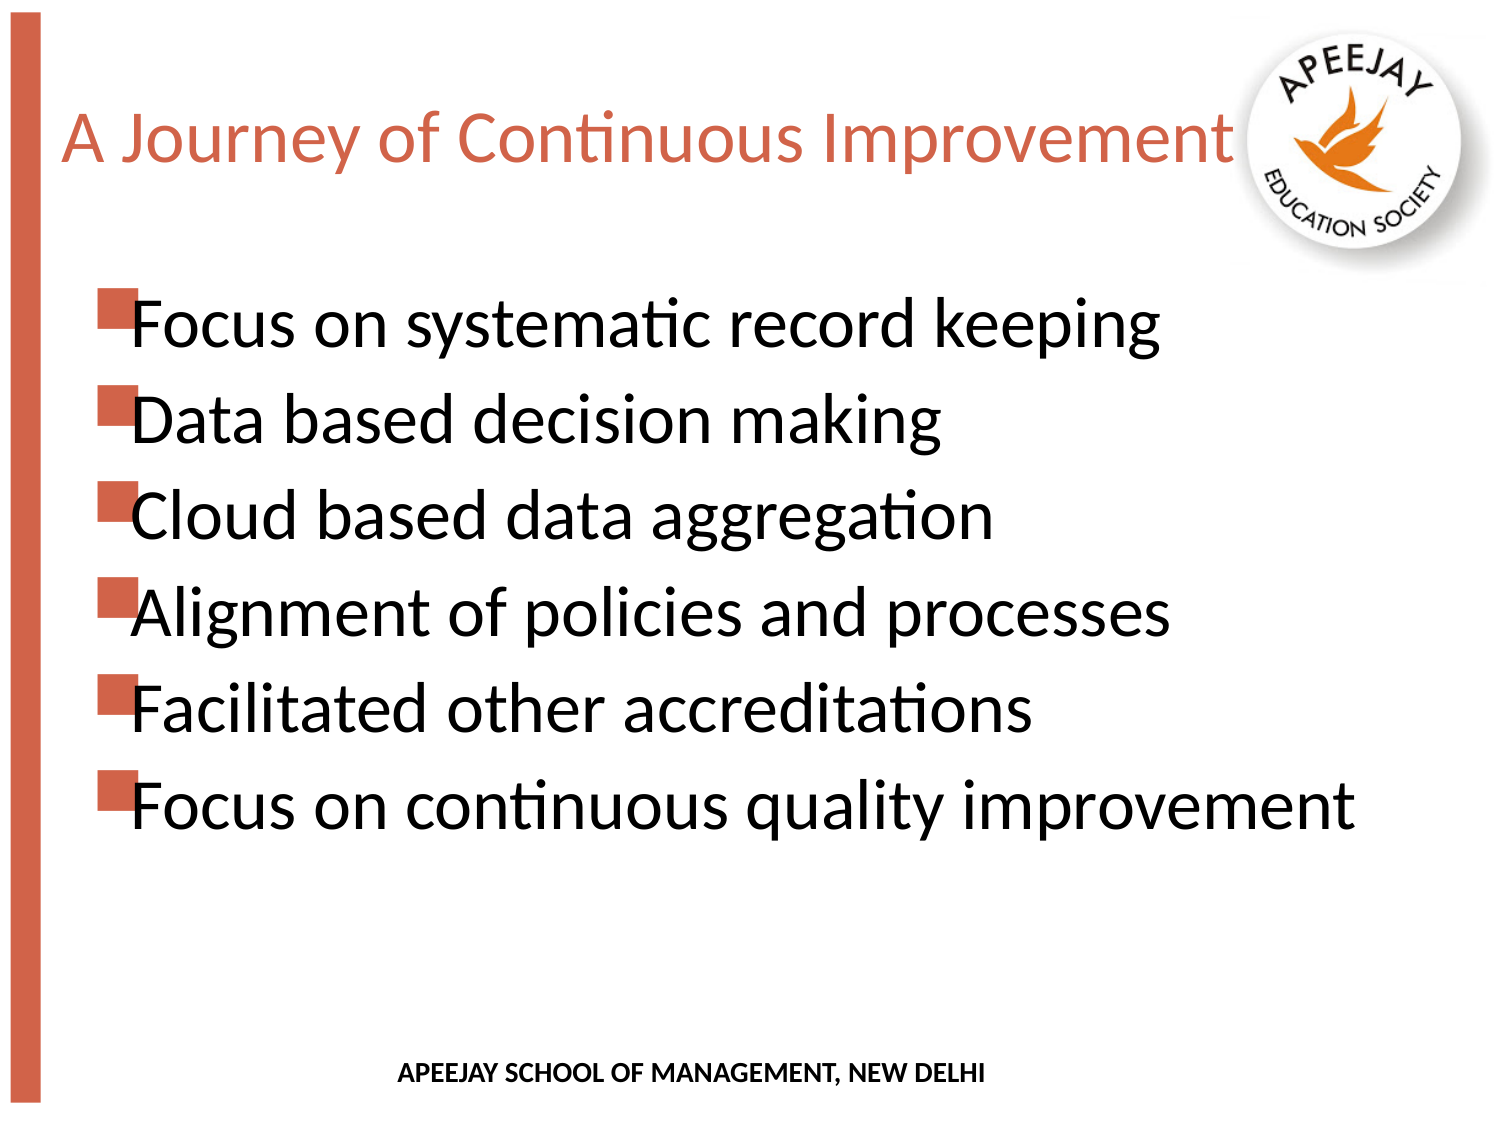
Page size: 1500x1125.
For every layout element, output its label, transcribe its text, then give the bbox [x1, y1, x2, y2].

title A Journey of Continuous Improvement [46, 45, 1425, 185]
list Focus on systematic record keeping Data based decision making Cloud based data aggregation Alignment of policies and processes Facilitated other accreditations Focus on continuous quality improvement [75, 267, 1454, 1041]
picture [1230, 16, 1494, 287]
footer APEEJAY SCHOOL OF MANAGEMENT, NEW DELHI [114, 1040, 1270, 1101]
